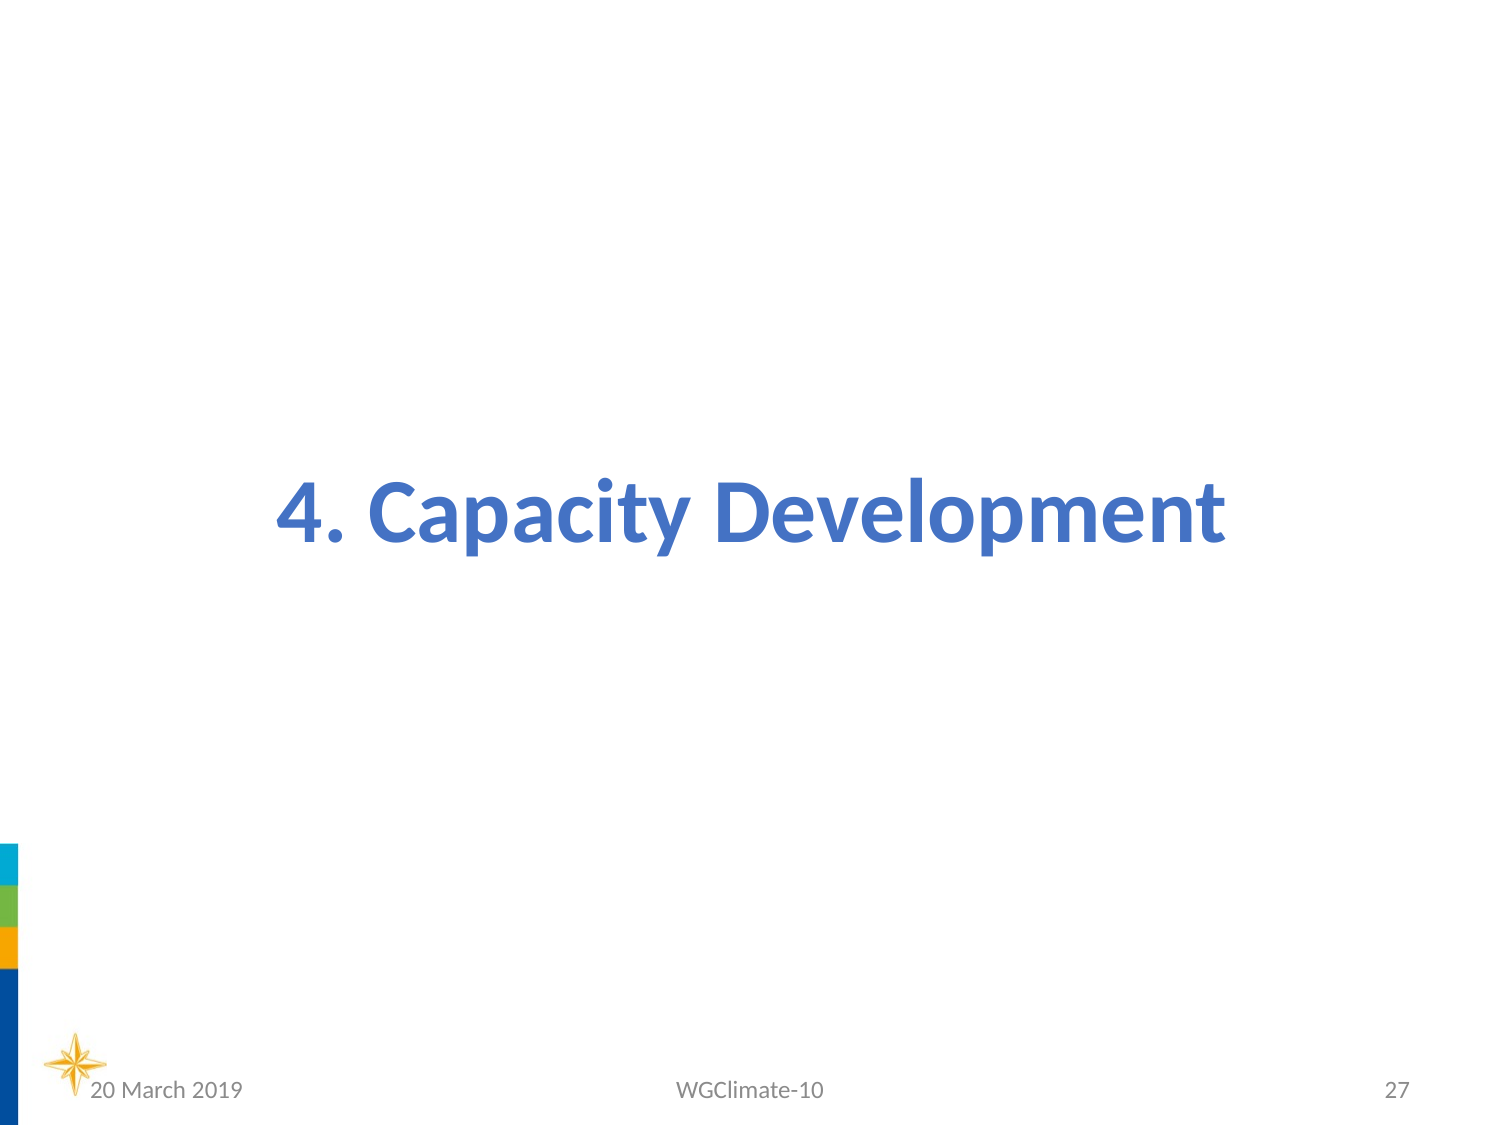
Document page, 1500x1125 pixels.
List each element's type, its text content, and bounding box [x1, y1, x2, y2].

picture [0, 843, 107, 1125]
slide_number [75, 1070, 371, 1108]
slide_number 27 [1087, 1070, 1425, 1108]
text_box 4. Capacity Development [2, 443, 1500, 569]
footer WGClimate-10 [371, 1070, 1087, 1108]
